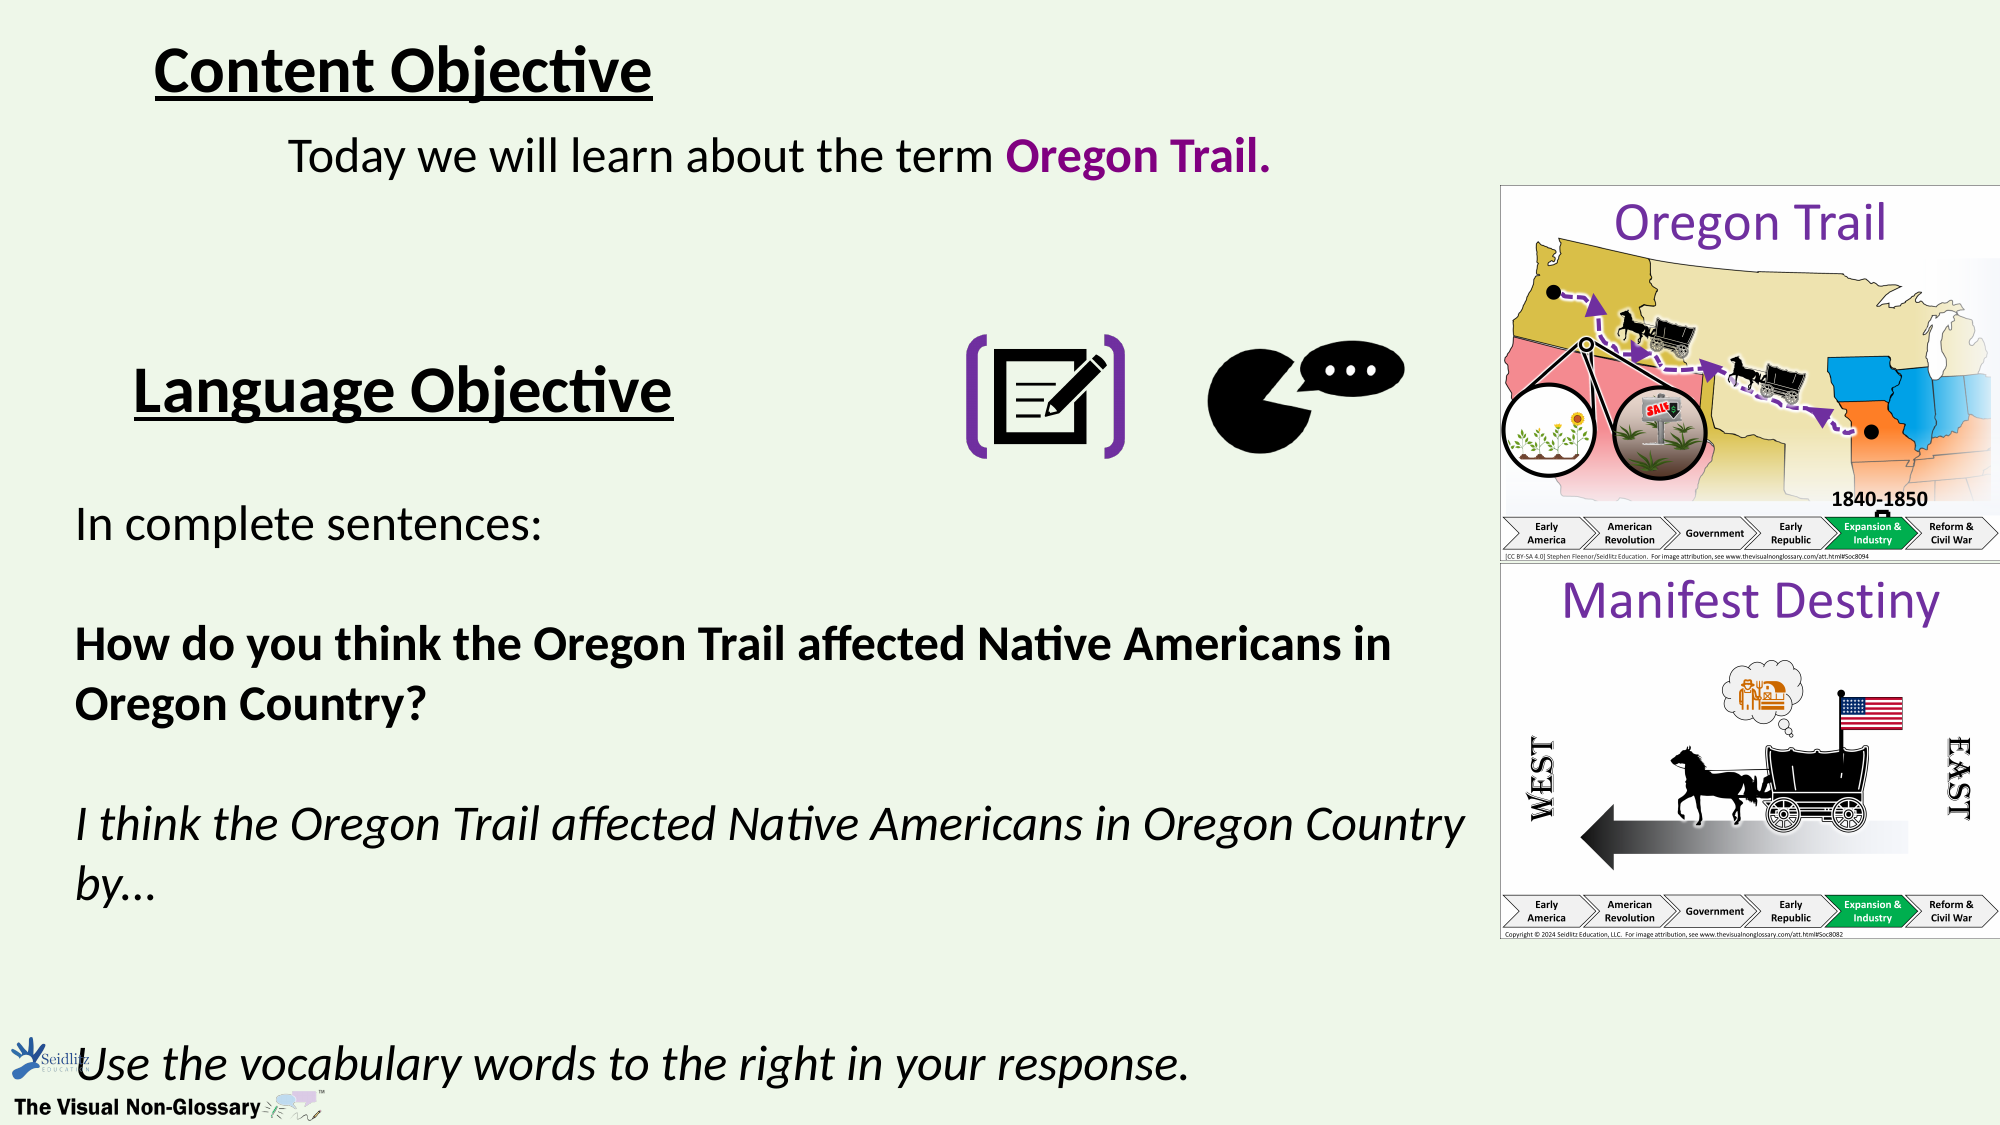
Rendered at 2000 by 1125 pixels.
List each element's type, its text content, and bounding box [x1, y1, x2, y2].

picture [0, 1034, 328, 1125]
picture [1499, 185, 2000, 562]
text_box Today we will learn about the term Oregon Trail. [273, 115, 1287, 191]
text_box Language Objective [119, 338, 689, 434]
text_box Content Objective [139, 17, 669, 113]
picture [1499, 563, 2000, 940]
picture [1207, 340, 1405, 454]
picture [965, 334, 1126, 460]
text_box In complete sentences: How do you think the Oregon Trail affected Native Americans in Oregon Country? I think the Oregon Trail affected Native Americans in Oregon Country by... Use the vocabulary words to the right in your response. [59, 437, 1500, 1098]
